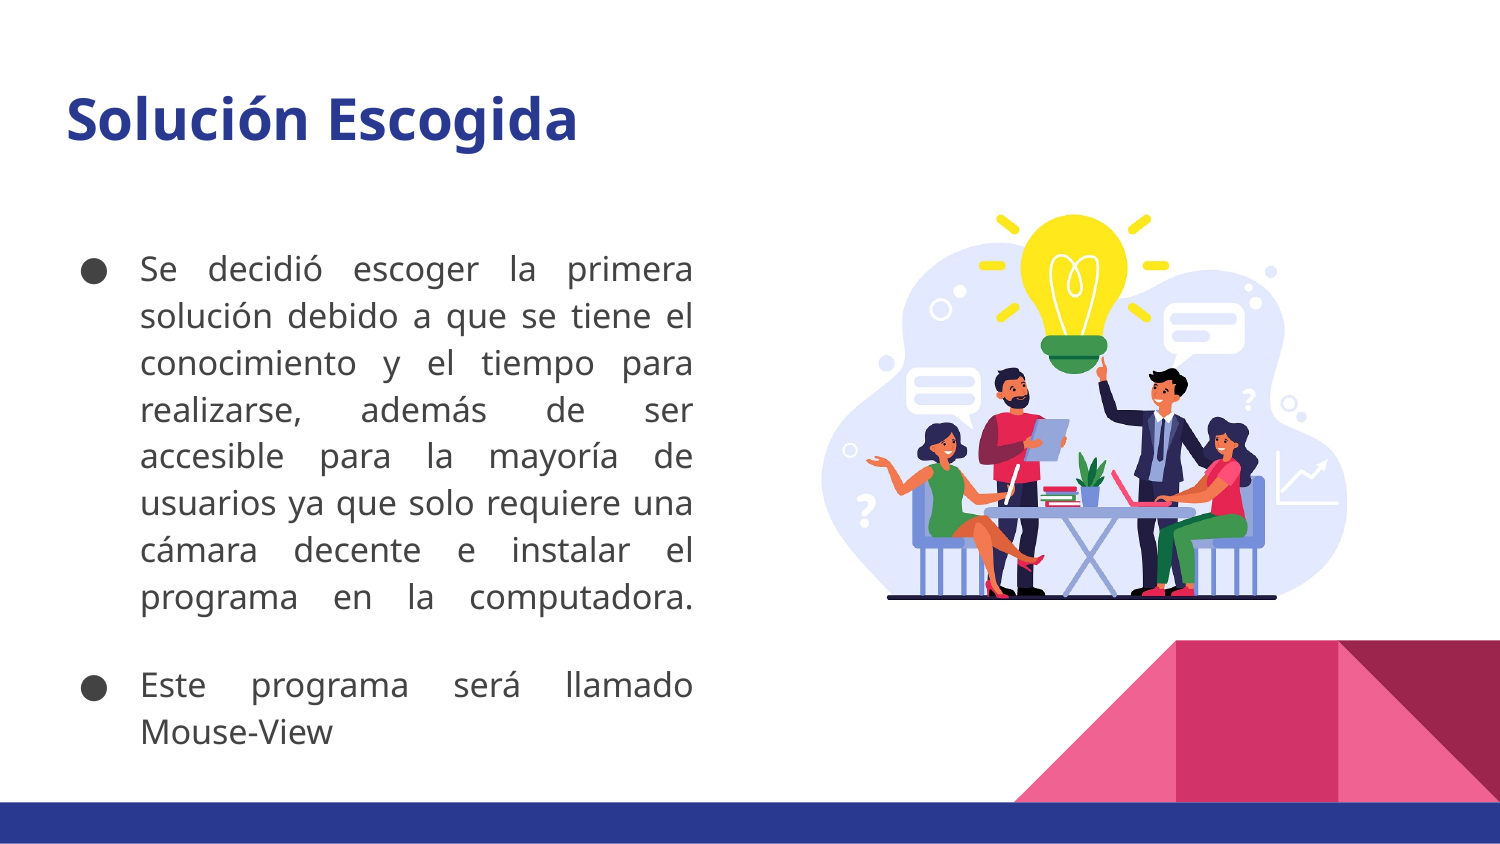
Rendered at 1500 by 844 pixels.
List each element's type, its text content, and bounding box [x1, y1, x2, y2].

picture [811, 201, 1355, 609]
list Se decidió escoger la primera solución debido a que se tiene el conocimiento y el tiempo para realizarse, además de ser accesible para la mayoría de usuarios ya que solo requiere una cámara decente e instalar el programa en la computadora. Este programa será llamado Mouse-View [51, 226, 709, 774]
title Solución Escogida [51, 67, 1449, 167]
